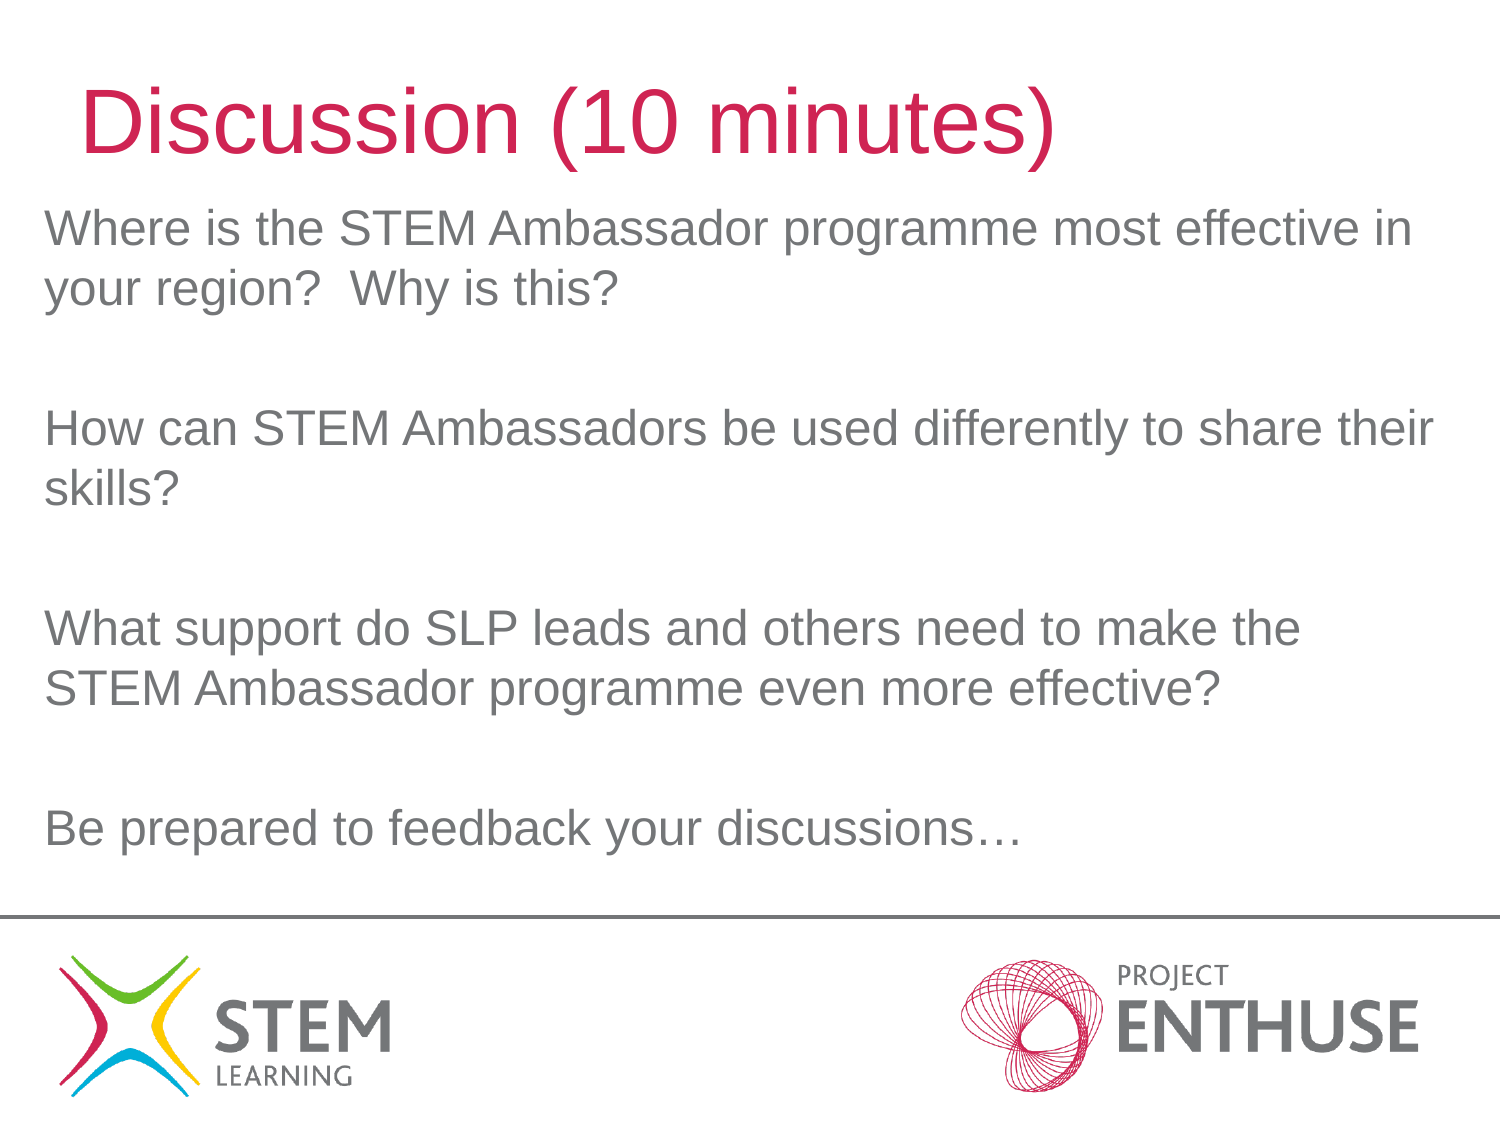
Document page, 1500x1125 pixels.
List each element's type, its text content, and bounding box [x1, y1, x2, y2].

picture [41, 938, 406, 1114]
title Discussion (10 minutes) [64, 54, 1434, 185]
list Where is the STEM Ambassador programme most effective in your region? Why is this? How can STEM Ambassadors be used differently to share their skills? What support do SLP leads and others need to make the STEM Ambassador programme even more effective? Be prepared to feedback your discussions… [29, 187, 1459, 894]
picture [944, 938, 1441, 1114]
